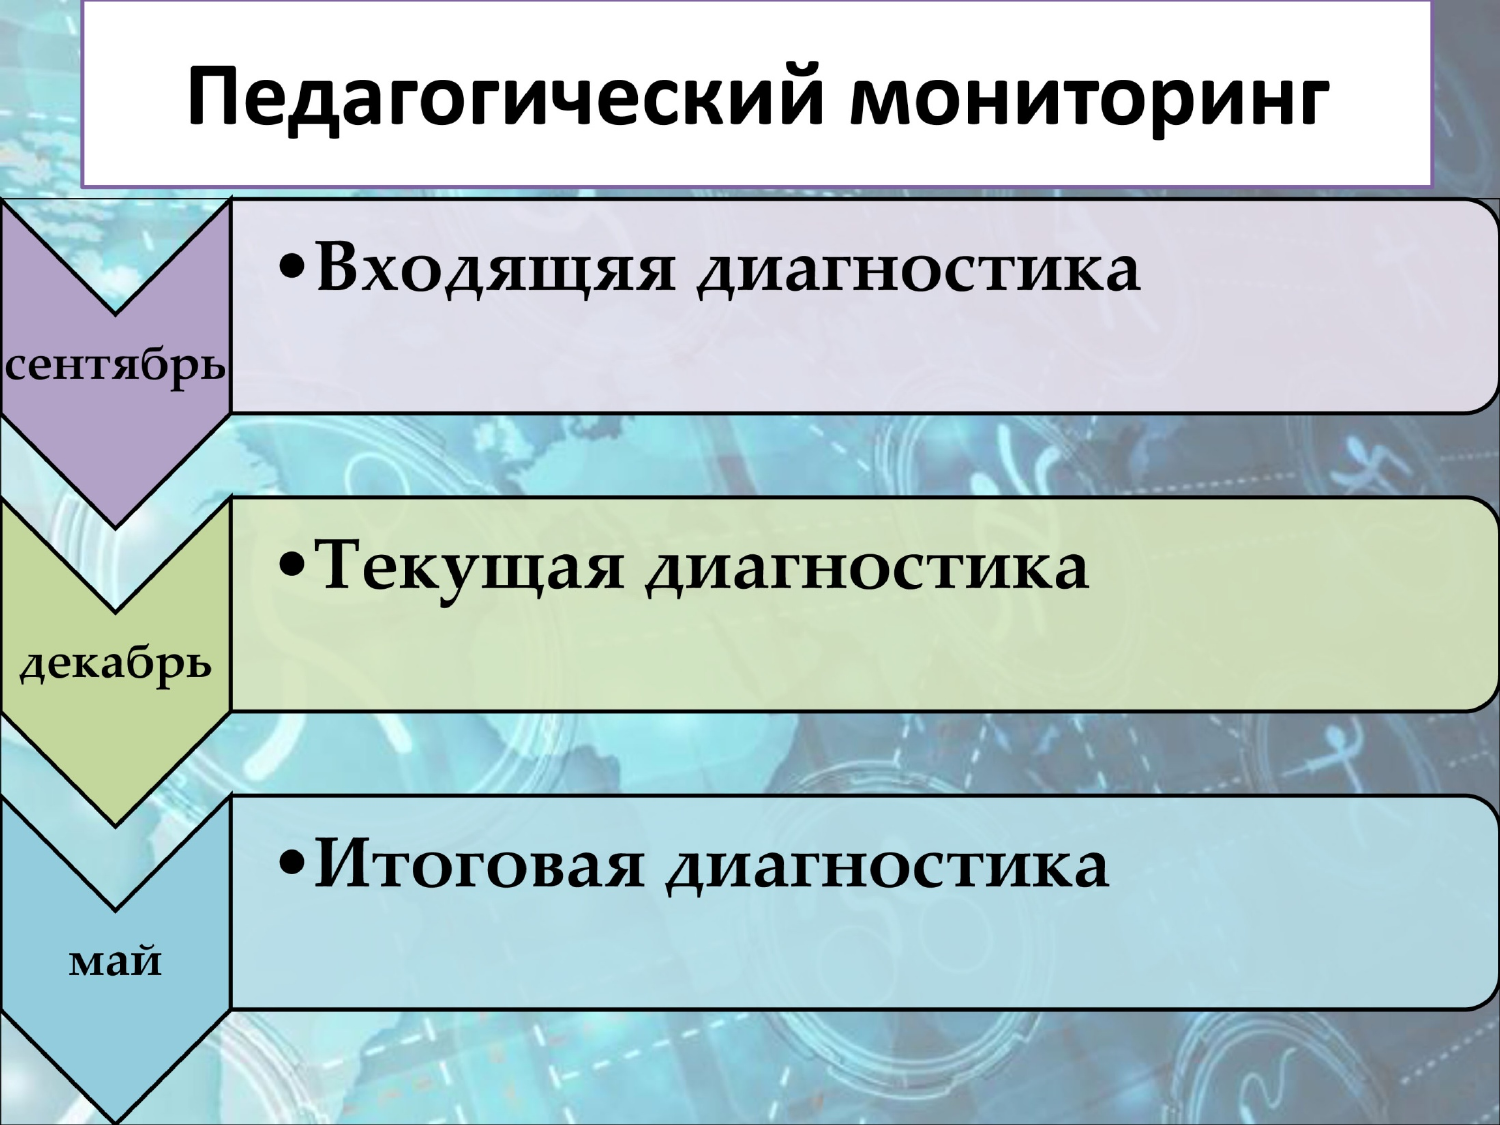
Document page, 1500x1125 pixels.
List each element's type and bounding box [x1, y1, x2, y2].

list [0, 0, 1500, 1125]
